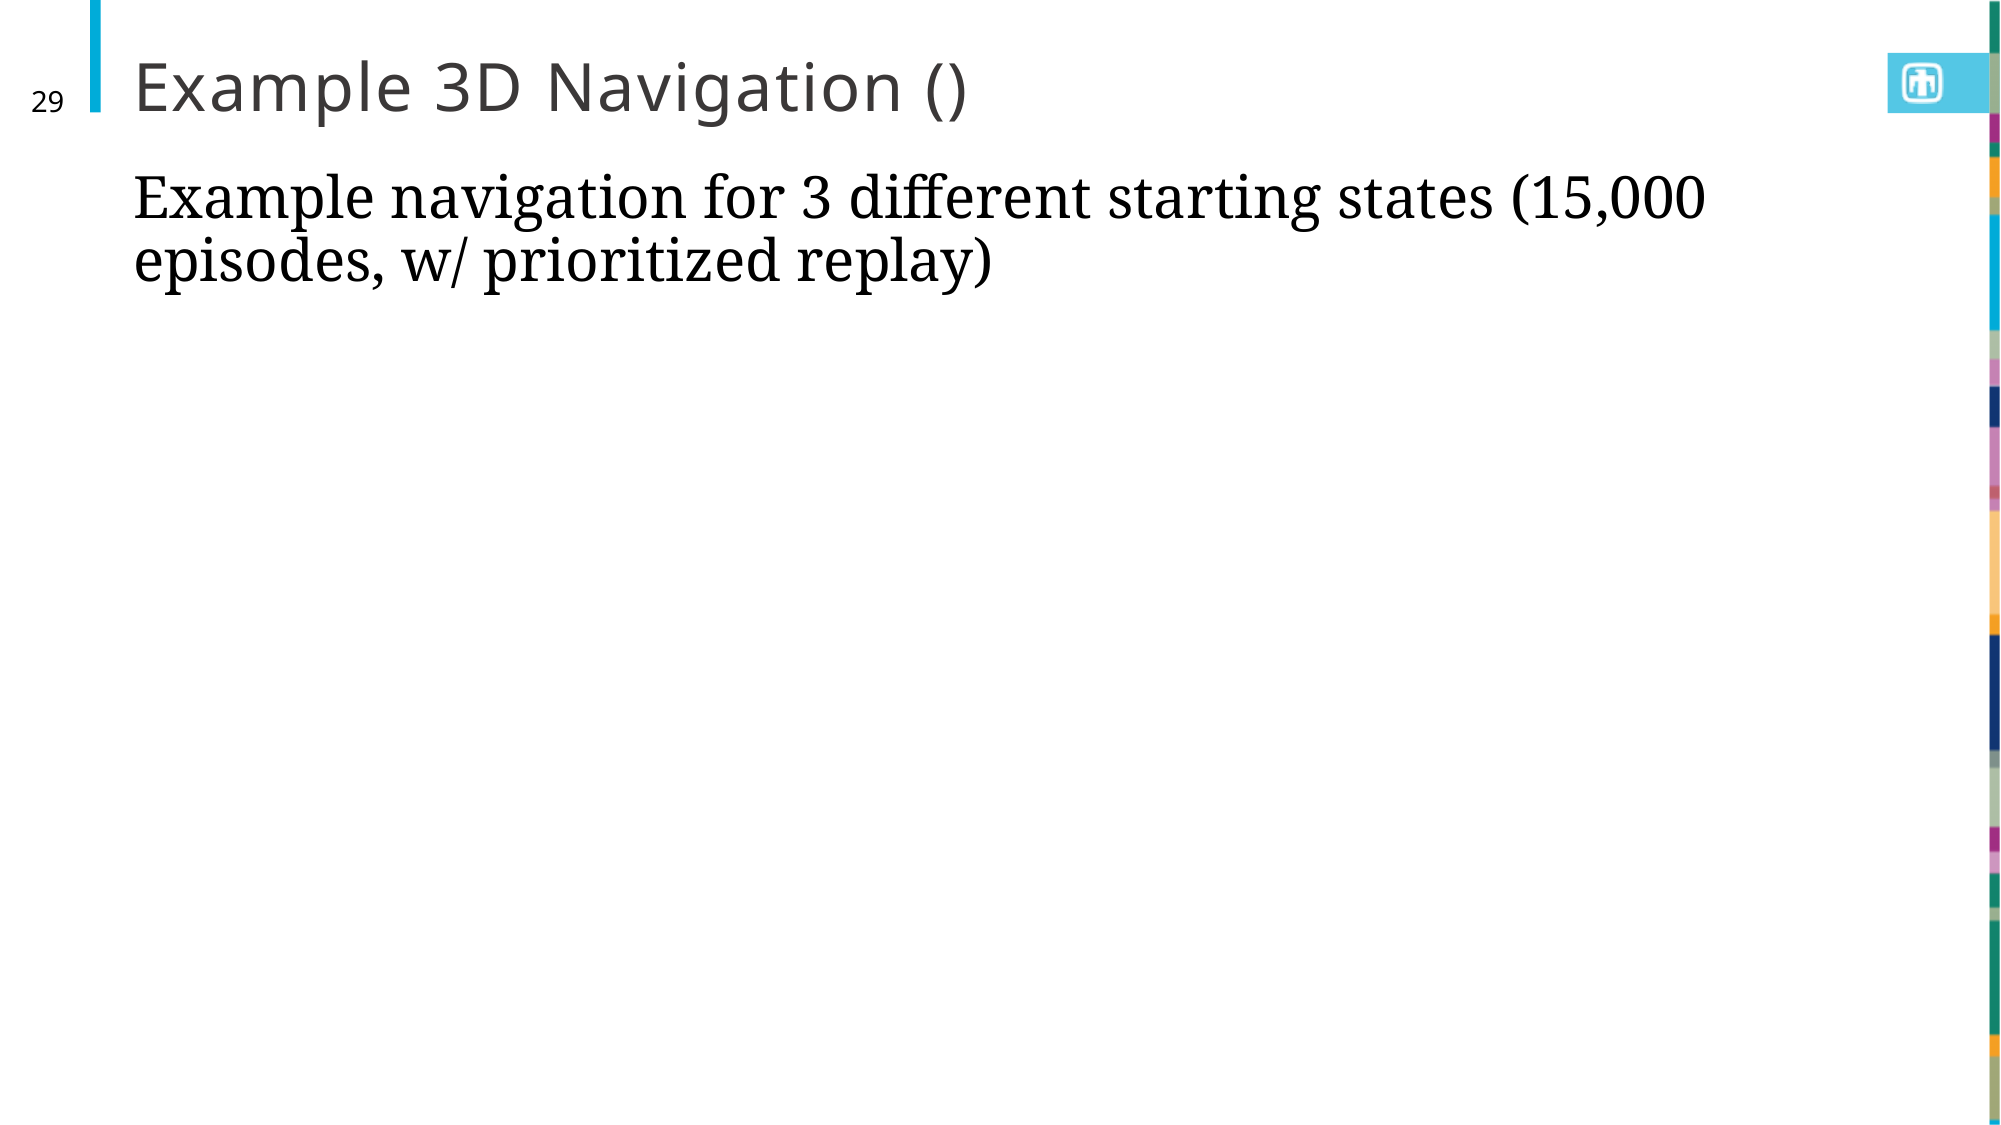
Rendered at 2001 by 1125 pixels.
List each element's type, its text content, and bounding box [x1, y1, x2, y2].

list Example navigation for 3 different starting states (15,000 episodes, w/ prioritized replay) [118, 160, 1787, 704]
slide_number 29 [10, 73, 80, 133]
picture [1901, 62, 1944, 104]
picture [1990, 330, 1999, 1120]
picture [1990, 1, 1999, 215]
